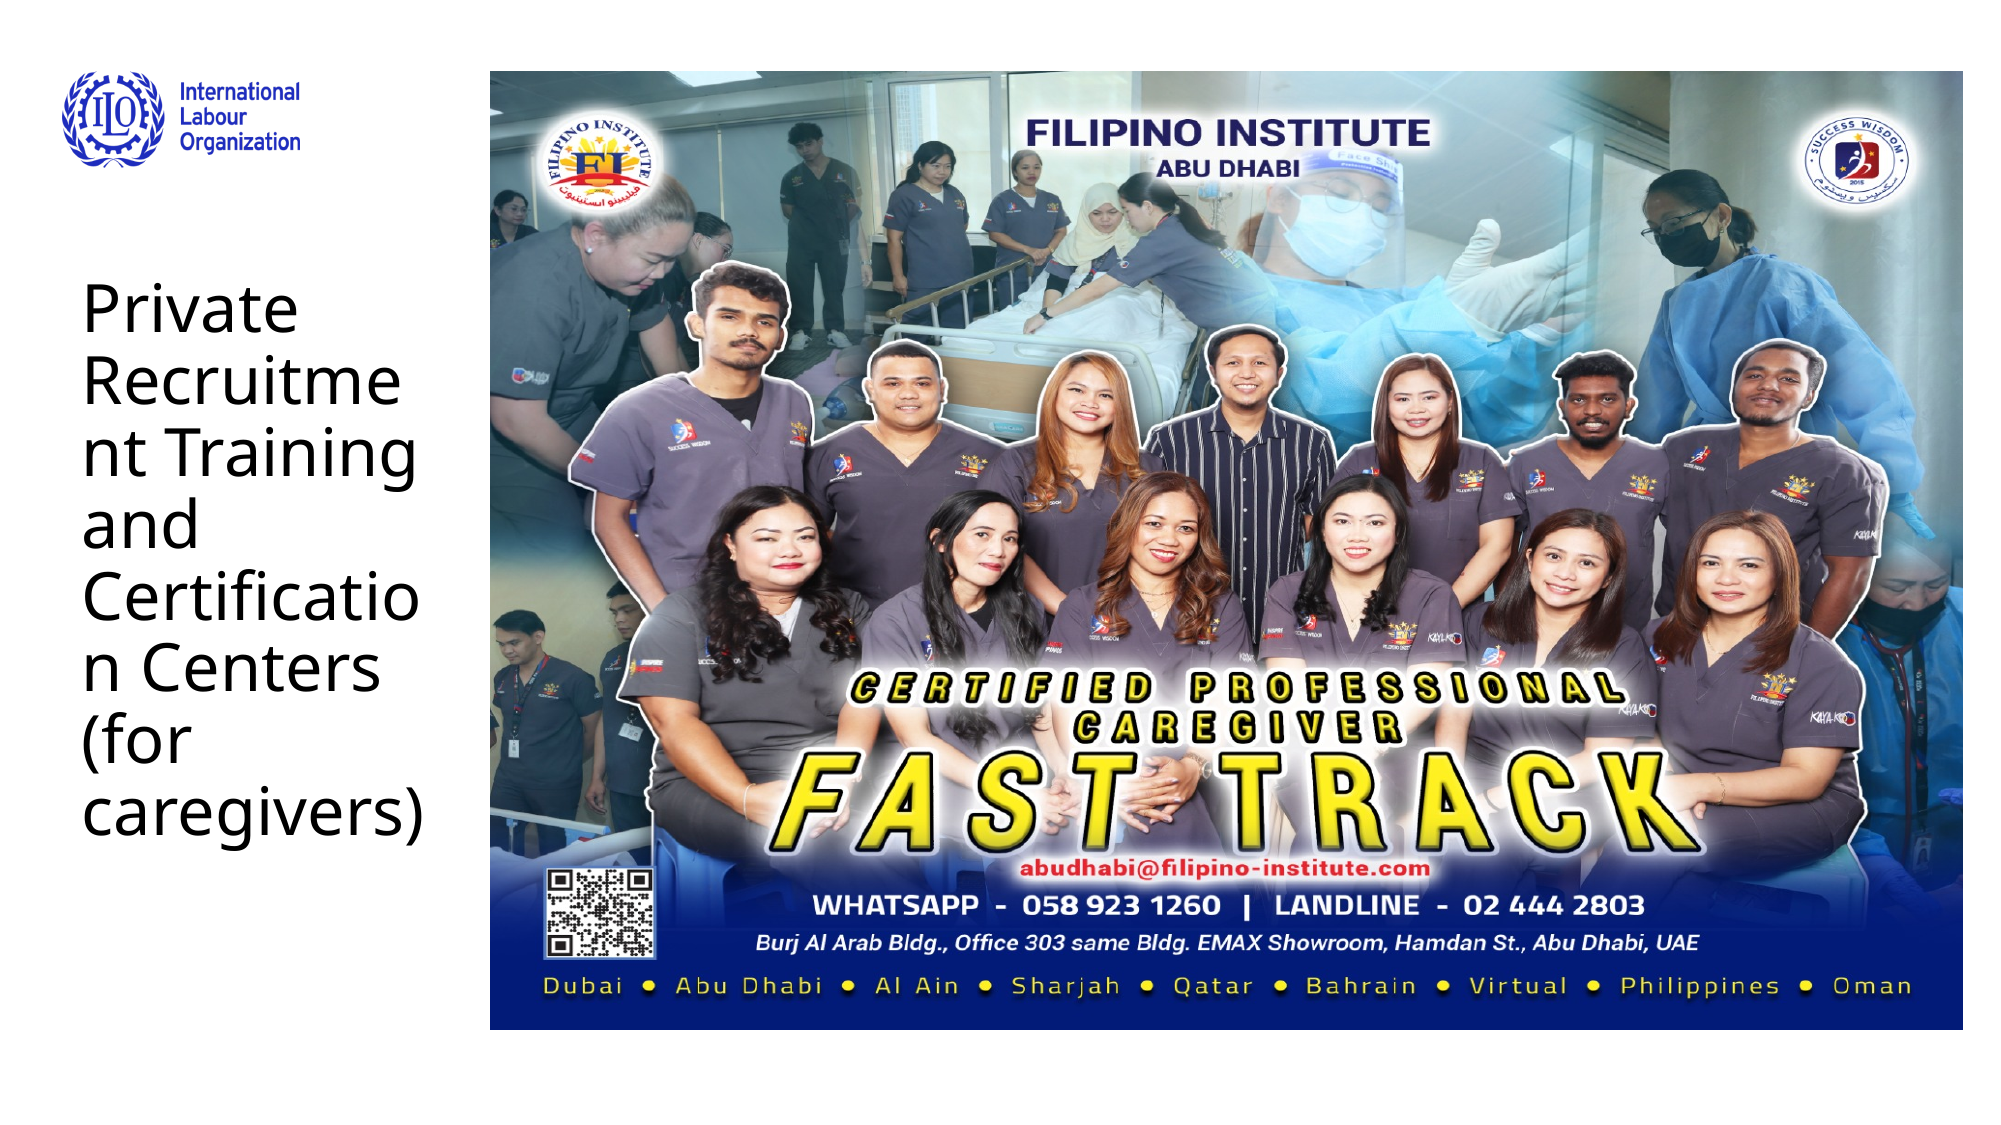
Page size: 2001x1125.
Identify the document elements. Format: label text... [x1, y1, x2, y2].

title Private Recruitment Training and Certification Centers (for caregivers) [37, 196, 456, 929]
picture [490, 71, 1963, 1030]
picture [62, 71, 300, 168]
